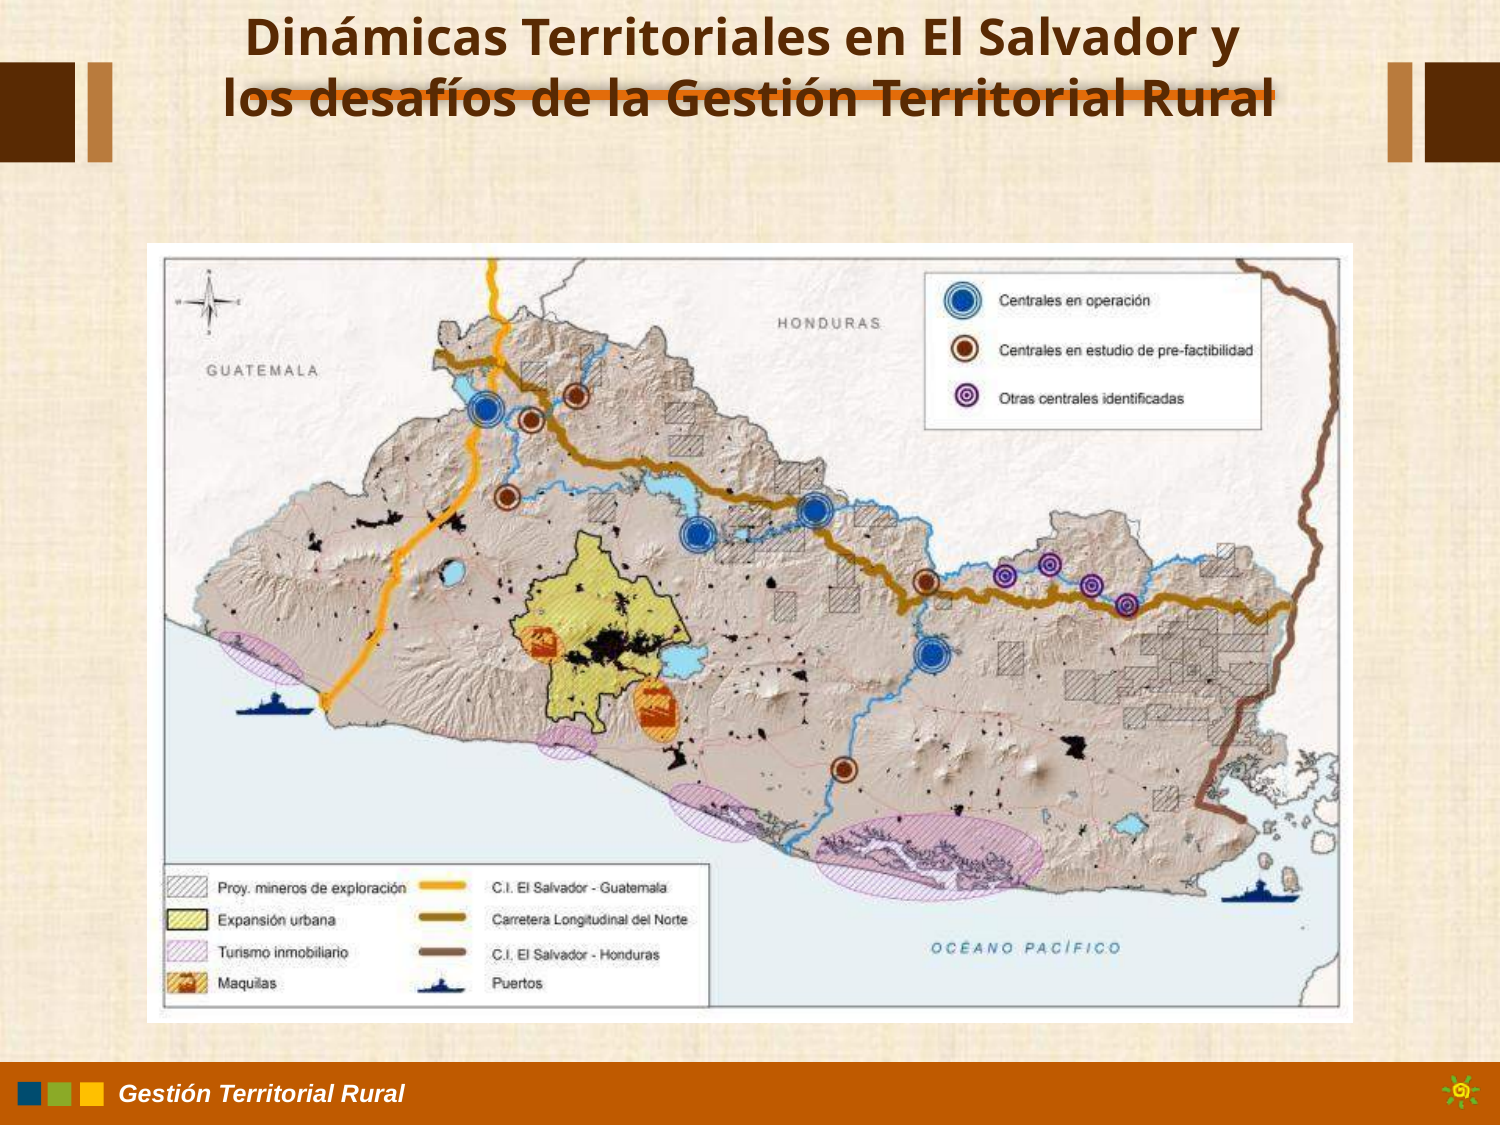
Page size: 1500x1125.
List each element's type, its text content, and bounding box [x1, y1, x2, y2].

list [150, 246, 1350, 1021]
title Dinámicas Territoriales en El Salvador y los desafíos de la Gestión Territorial Rural [123, 0, 1376, 136]
picture [1441, 1070, 1484, 1113]
picture [0, 0, 1500, 1062]
